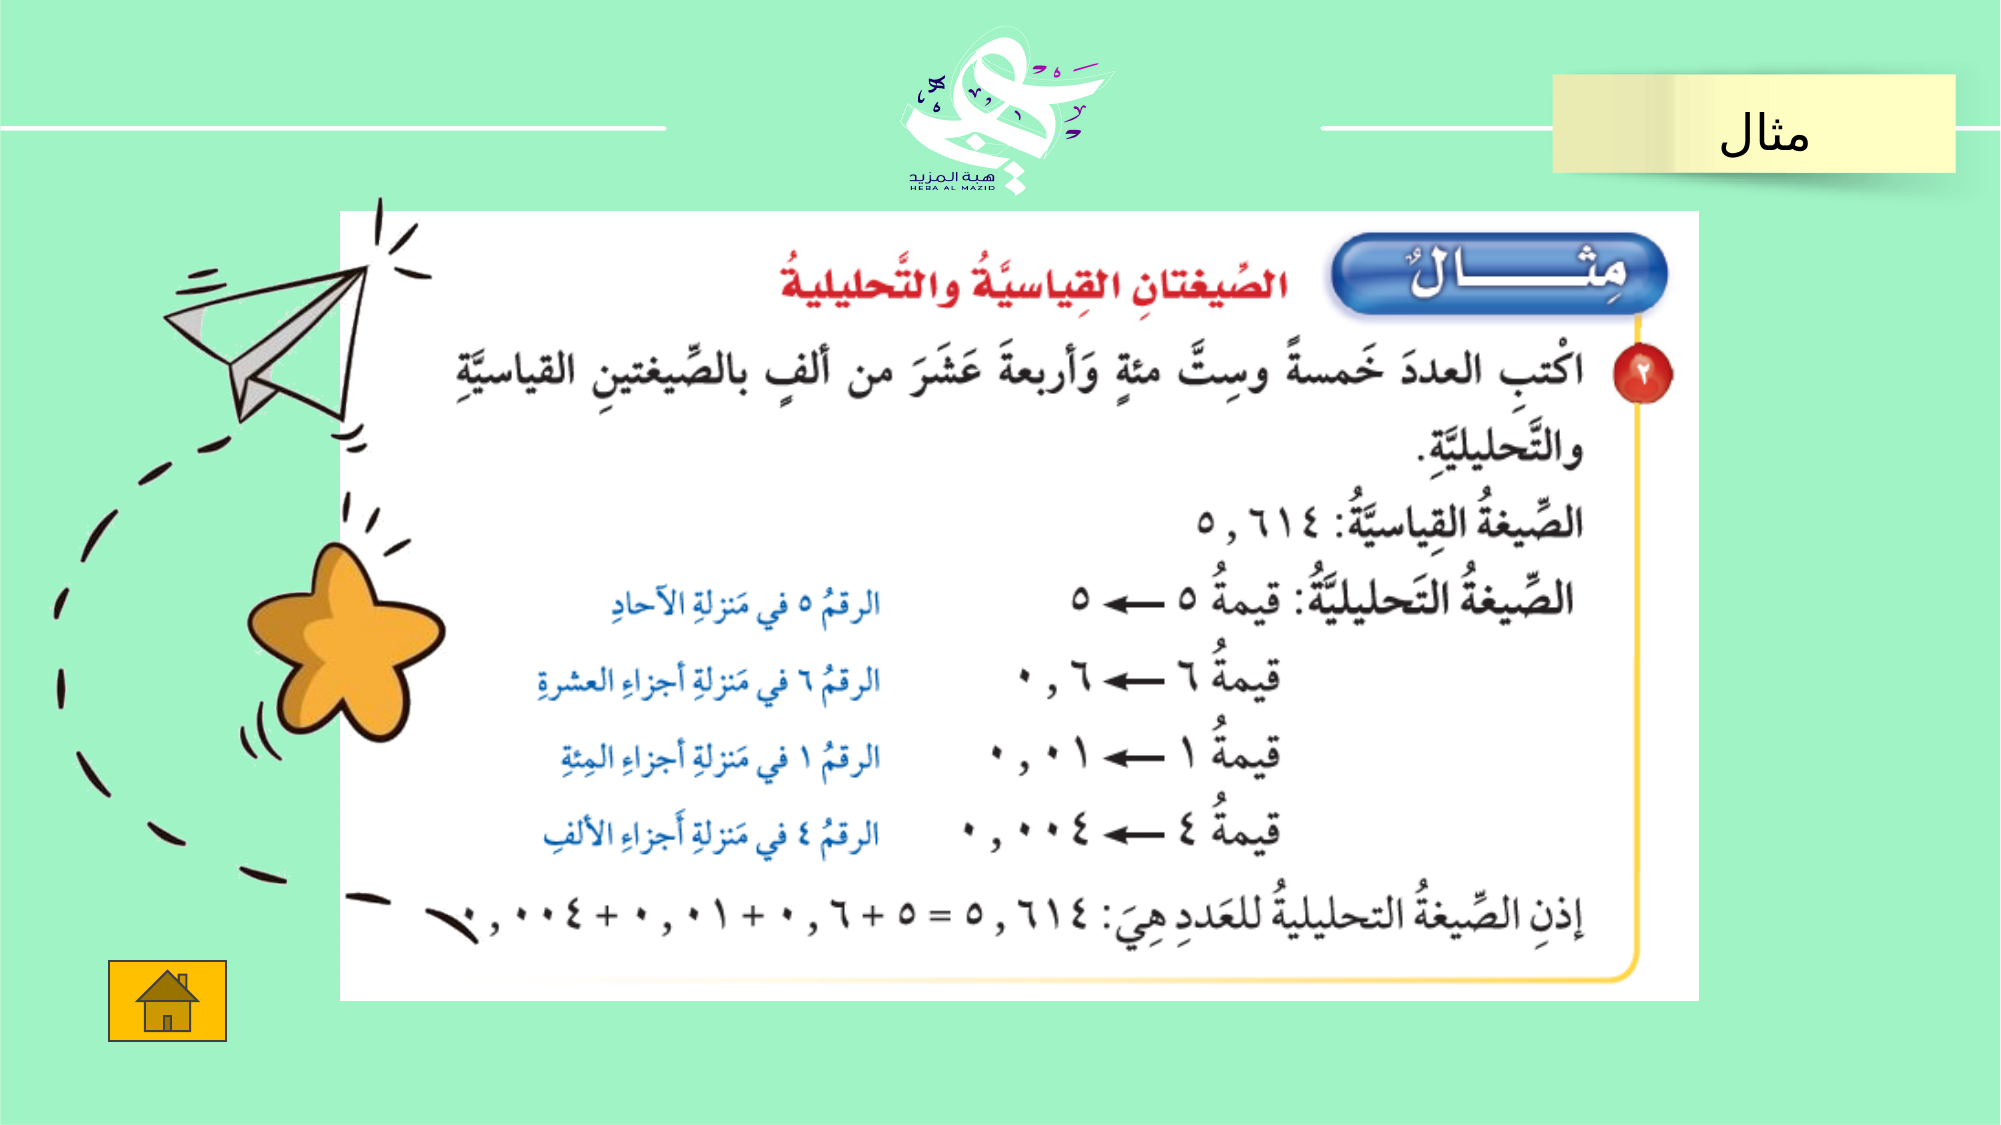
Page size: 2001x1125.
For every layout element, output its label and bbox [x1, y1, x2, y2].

picture [0, 0, 2001, 1125]
text_box [108, 1012, 227, 1042]
